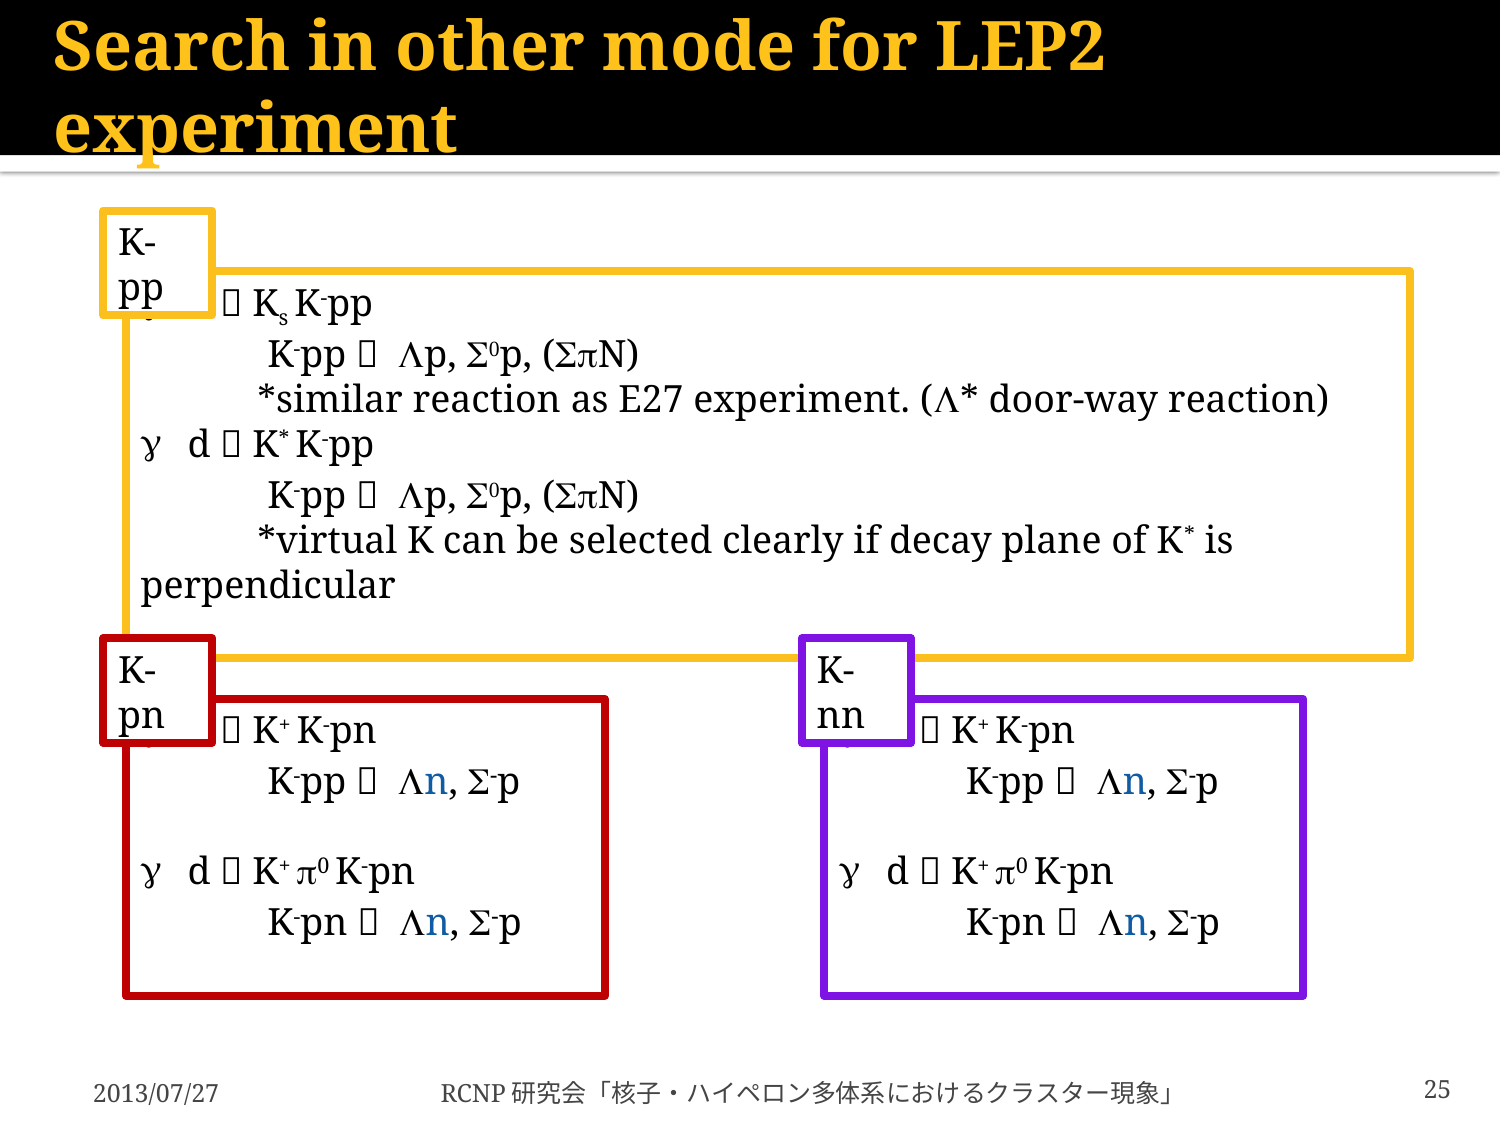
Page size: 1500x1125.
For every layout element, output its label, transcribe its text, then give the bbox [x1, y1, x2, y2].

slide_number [75, 1062, 425, 1108]
footer RCNP研究会「核子・ハイペロン多体系におけるクラスター現象」 [433, 1062, 1337, 1108]
text_box K-pn [99, 634, 216, 747]
text_box d  K+ K-pn K-pp  Ln, S-p d  K+ p0 K-pn K-pn  Ln, S-p [820, 695, 1307, 1000]
slide_number 25 [1345, 1062, 1467, 1108]
title Search in other mode for LEP2 experiment [38, 0, 1464, 174]
text_box K-pp [99, 207, 216, 319]
text_box d  Ks K-pp K-pp  Lp, S0p, (SpN) *similar reaction as E27 experiment. (L* door-way reaction) d  K* K-pp K-pp  Lp, S0p, (SpN) *virtual K can be selected clearly if decay plane of K* is perpendicular [122, 267, 1414, 662]
text_box d  K+ K-pn K-pp  Ln, S-p d  K+ p0 K-pn K-pn  Ln, S-p [122, 695, 609, 1000]
text_box K-nn [798, 634, 915, 747]
